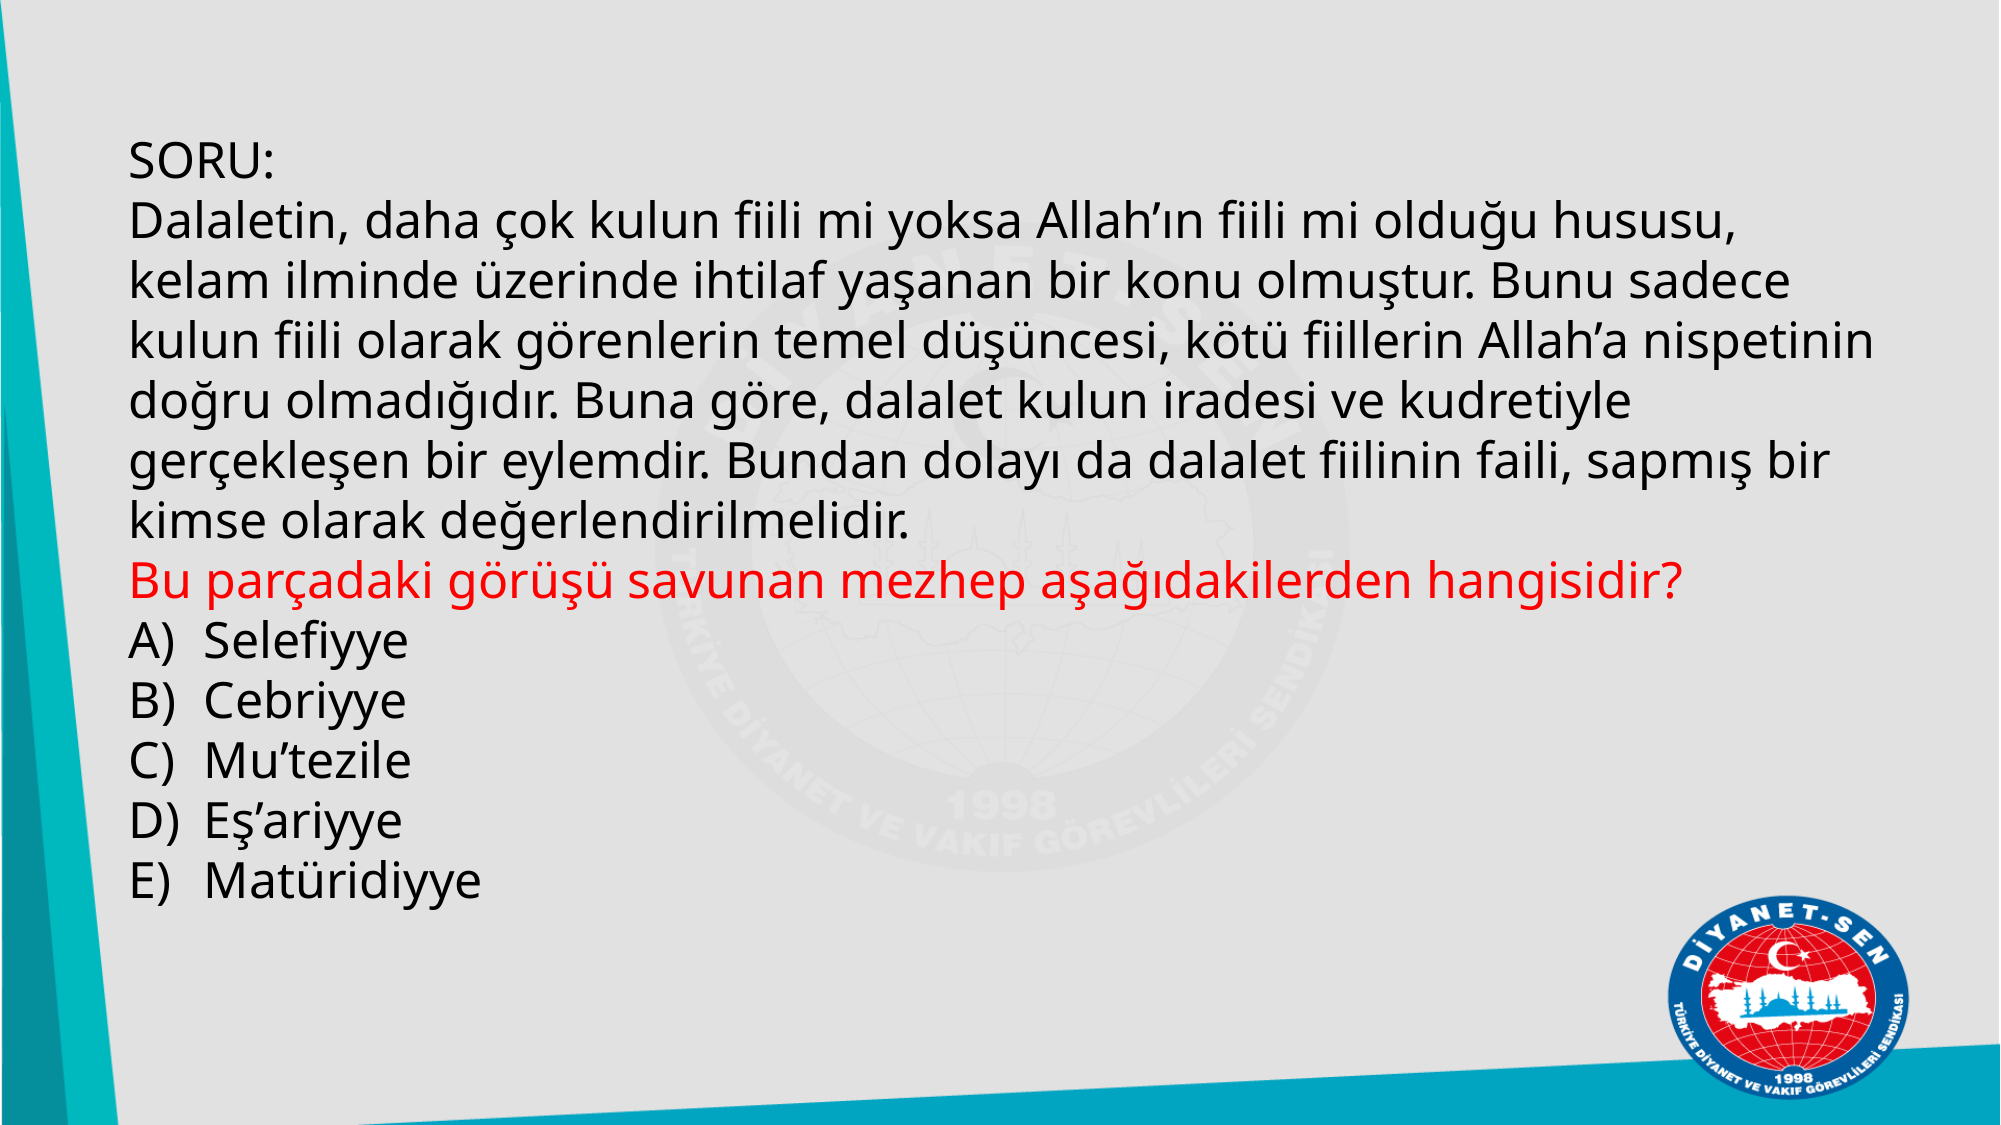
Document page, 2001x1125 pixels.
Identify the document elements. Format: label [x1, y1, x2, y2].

list [0, 0, 2000, 1125]
